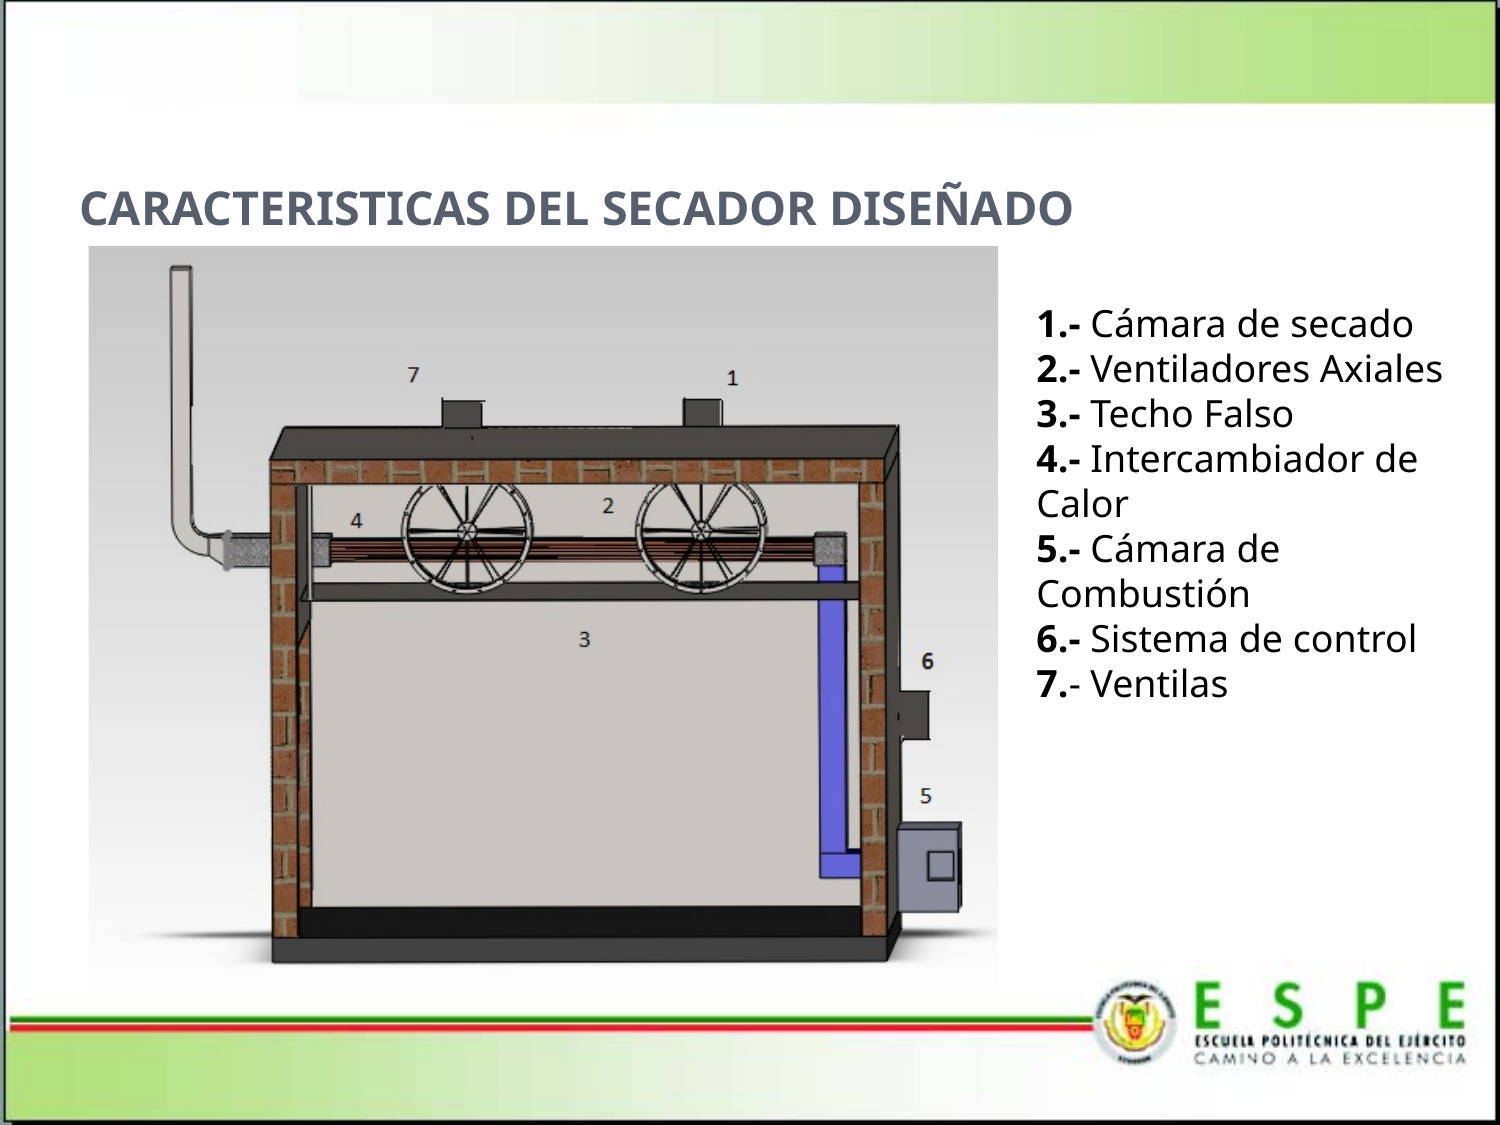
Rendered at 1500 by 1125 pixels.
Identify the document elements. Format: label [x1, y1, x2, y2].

list [87, 245, 999, 1003]
picture [0, 0, 1500, 1125]
